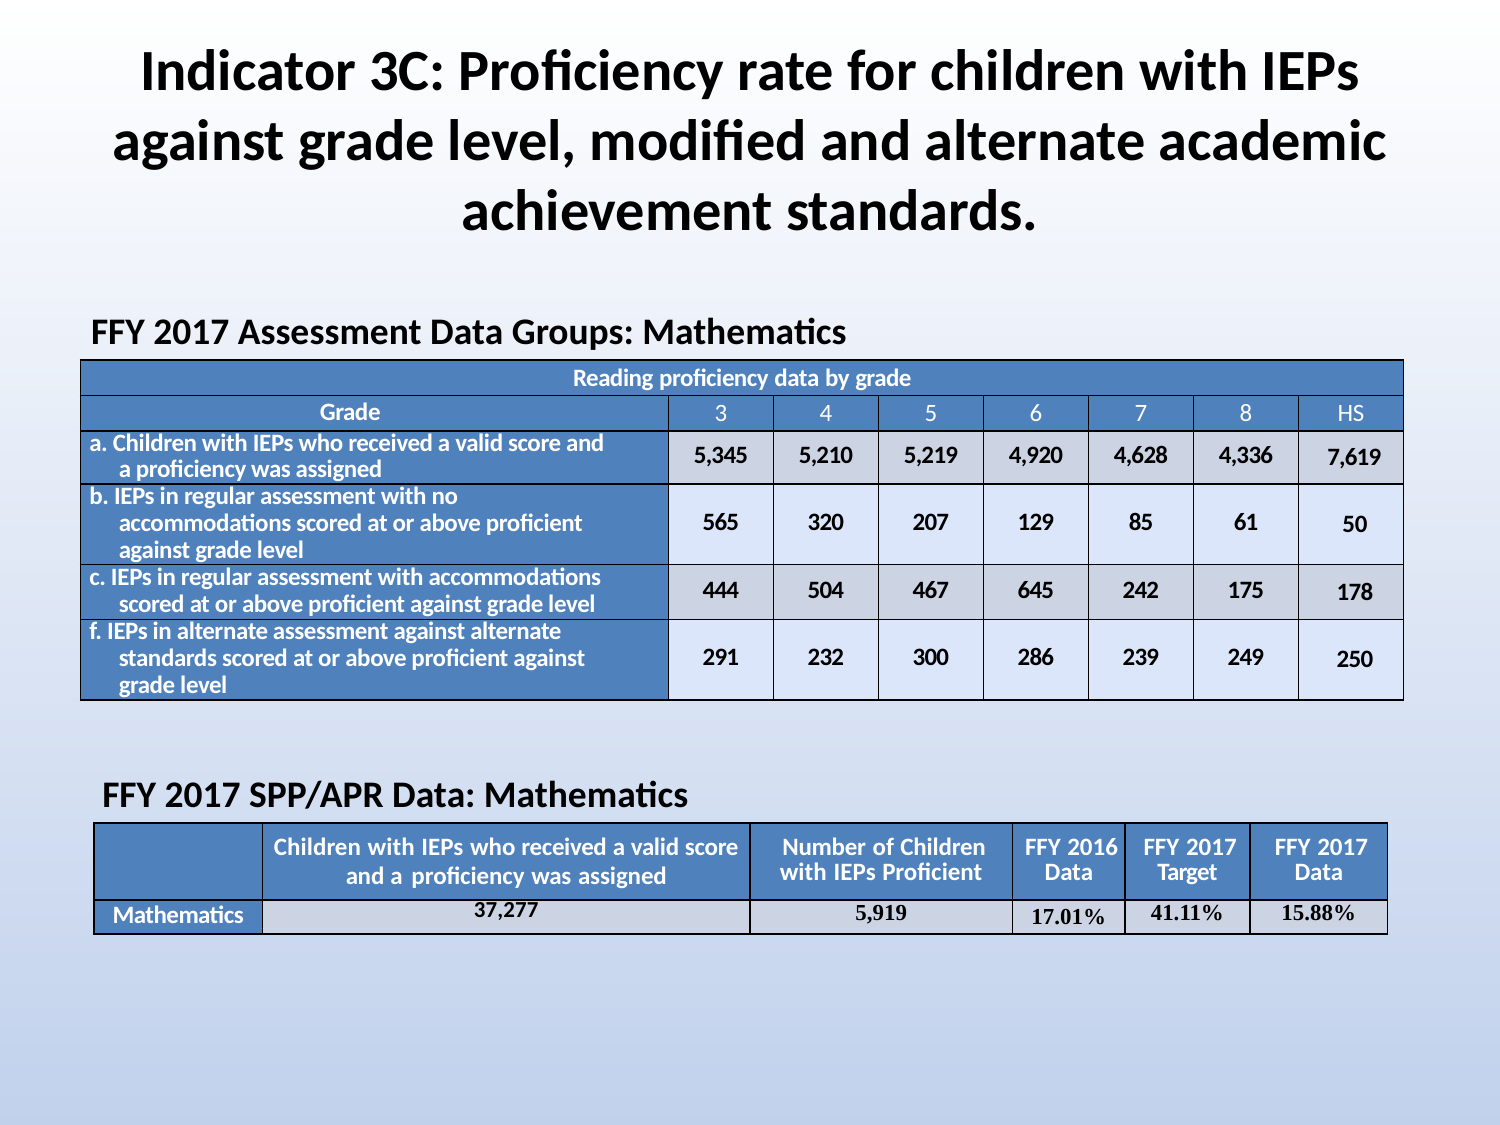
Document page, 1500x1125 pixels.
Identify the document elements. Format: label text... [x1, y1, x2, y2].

table_cell 250 [1299, 620, 1403, 699]
table_cell 5,210 [774, 432, 878, 483]
table_cell 504 [774, 565, 878, 619]
table_header FFY 2017 Target [1126, 824, 1249, 899]
table_cell Mathematics [95, 901, 262, 933]
table_cell 4,336 [1194, 432, 1298, 483]
table_cell 249 [1194, 620, 1298, 699]
table_cell 50 [1299, 485, 1403, 564]
text_box FFY 2017 SPP/APR Data: Mathematics [87, 762, 1257, 823]
table_cell 320 [774, 485, 878, 564]
table_cell 239 [1089, 620, 1193, 699]
table_cell 5 [879, 396, 983, 430]
table_cell 467 [879, 565, 983, 619]
table_cell HS [1299, 396, 1403, 430]
table_cell 291 [669, 620, 773, 699]
table_cell 41.11% [1126, 901, 1249, 933]
table_cell 5,219 [879, 432, 983, 483]
table_header Children with IEPs who received a valid score and a proficiency was assigned [263, 824, 749, 899]
table_cell 178 [1299, 565, 1403, 619]
table_cell 5,345 [669, 432, 773, 483]
table_cell 3 [669, 396, 773, 430]
table_header FFY 2016 Data [1013, 824, 1124, 899]
table_header Reading proficiency data by grade [81, 361, 1403, 395]
table_cell 175 [1194, 565, 1298, 619]
table_cell b. IEPs in regular assessment with no accommodations scored at or above proficient against grade level [81, 485, 668, 564]
table_cell 15.88% [1251, 901, 1387, 933]
table_cell 7 [1089, 396, 1193, 430]
table_cell 6 [984, 396, 1088, 430]
table_cell 300 [879, 620, 983, 699]
table_cell 85 [1089, 485, 1193, 564]
table_cell 207 [879, 485, 983, 564]
table_cell 4 [774, 396, 878, 430]
table_cell 565 [669, 485, 773, 564]
table_cell 4,920 [984, 432, 1088, 483]
table_cell 242 [1089, 565, 1193, 619]
table_cell c. IEPs in regular assessment with accommodations scored at or above proficient against grade level [81, 565, 668, 619]
table_cell 61 [1194, 485, 1298, 564]
table_cell 129 [984, 485, 1088, 564]
table_cell f. IEPs in alternate assessment against alternate standards scored at or above proficient against grade level [81, 620, 668, 699]
table_cell 645 [984, 565, 1088, 619]
table_header FFY 2017 Data [1251, 824, 1387, 899]
table_cell 8 [1194, 396, 1298, 430]
table_cell 4,628 [1089, 432, 1193, 483]
table_cell Grade [81, 396, 668, 430]
table_cell 37,277 [263, 901, 749, 933]
table_cell 17.01% [1013, 901, 1124, 933]
text_box FFY 2017 Assessment Data Groups: Mathematics [76, 299, 1433, 360]
table_cell 7,619 [1299, 432, 1403, 483]
title Indicator 3C: Proficiency rate for children with IEPs against grade level, modified and alternate academic achievement standards. [75, 12, 1425, 263]
table_cell 5,919 [751, 901, 1012, 933]
table_header Number of Children with IEPs Proficient [751, 824, 1012, 899]
table_cell 286 [984, 620, 1088, 699]
table_cell 444 [669, 565, 773, 619]
table_header [95, 824, 262, 899]
table_cell a. Children with IEPs who received a valid score and a proficiency was assigned [81, 432, 668, 483]
table_cell 232 [774, 620, 878, 699]
